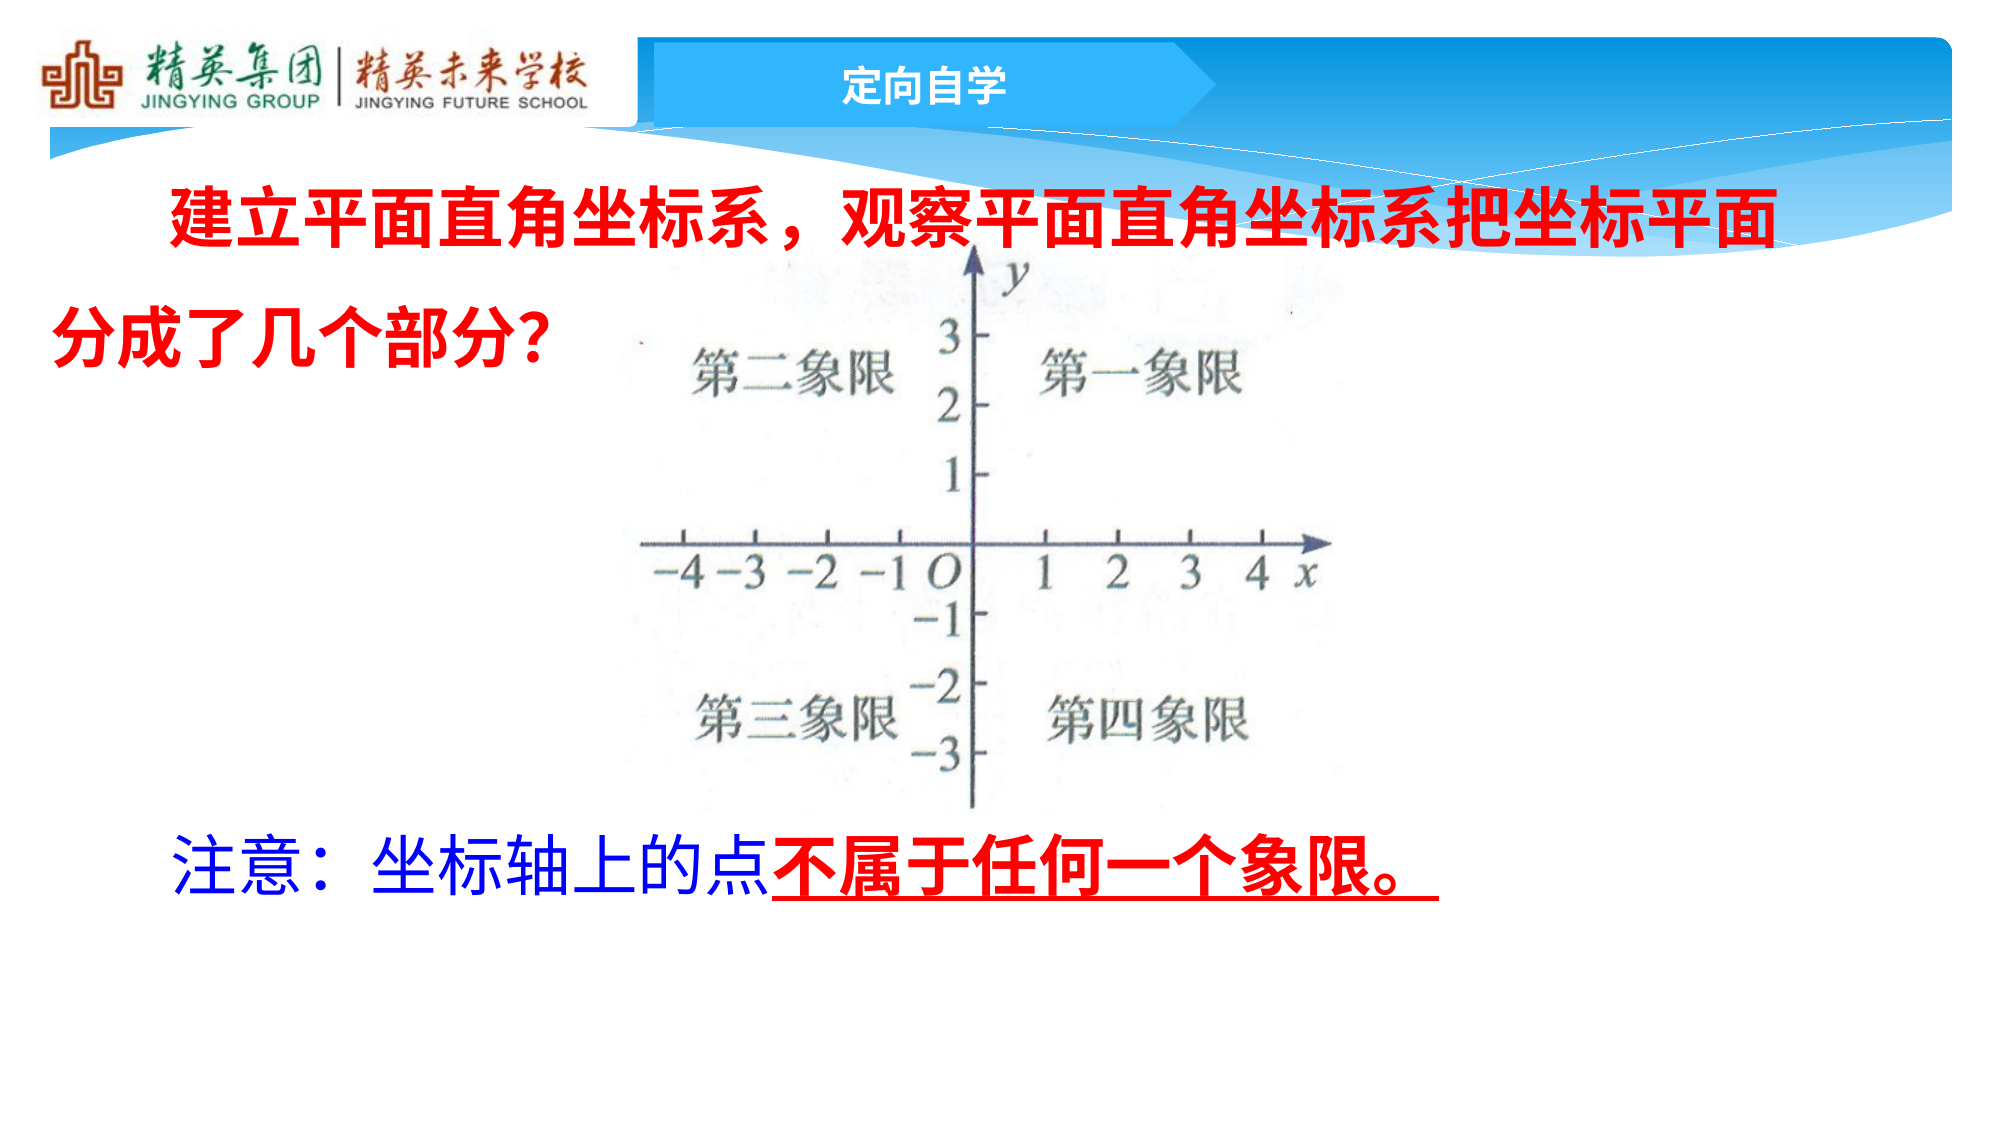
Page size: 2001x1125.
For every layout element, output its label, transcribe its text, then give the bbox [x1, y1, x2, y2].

text_box 注意：坐标轴上的点不属于任何一个象限。 [156, 816, 1485, 912]
picture [13, 29, 638, 128]
text_box 定向自学 [652, 40, 1218, 128]
picture [620, 241, 1346, 814]
text_box 建立平面直角坐标系，观察平面直角坐标系把坐标平面分成了几个部分？ [35, 128, 1798, 383]
